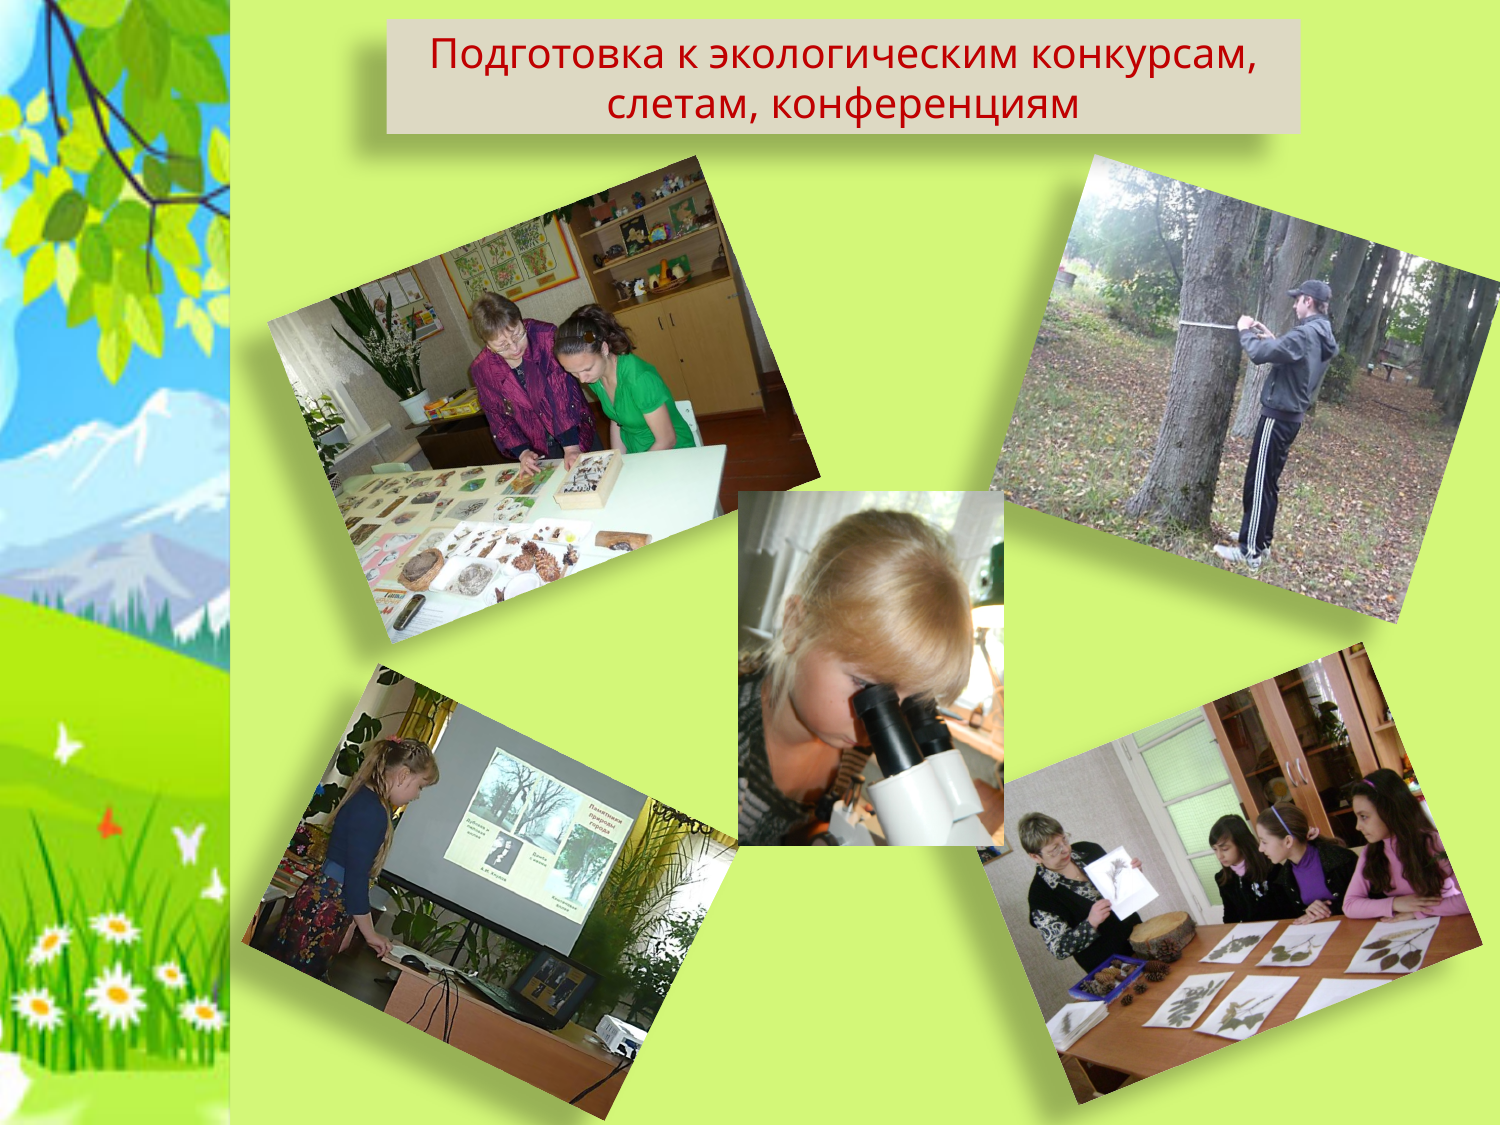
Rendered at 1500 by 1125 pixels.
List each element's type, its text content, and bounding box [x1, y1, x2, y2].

picture [0, 0, 231, 1125]
text_box Подготовка к экологическим конкурсам, слетам, конференциям [386, 19, 1301, 134]
picture [242, 154, 1500, 1120]
